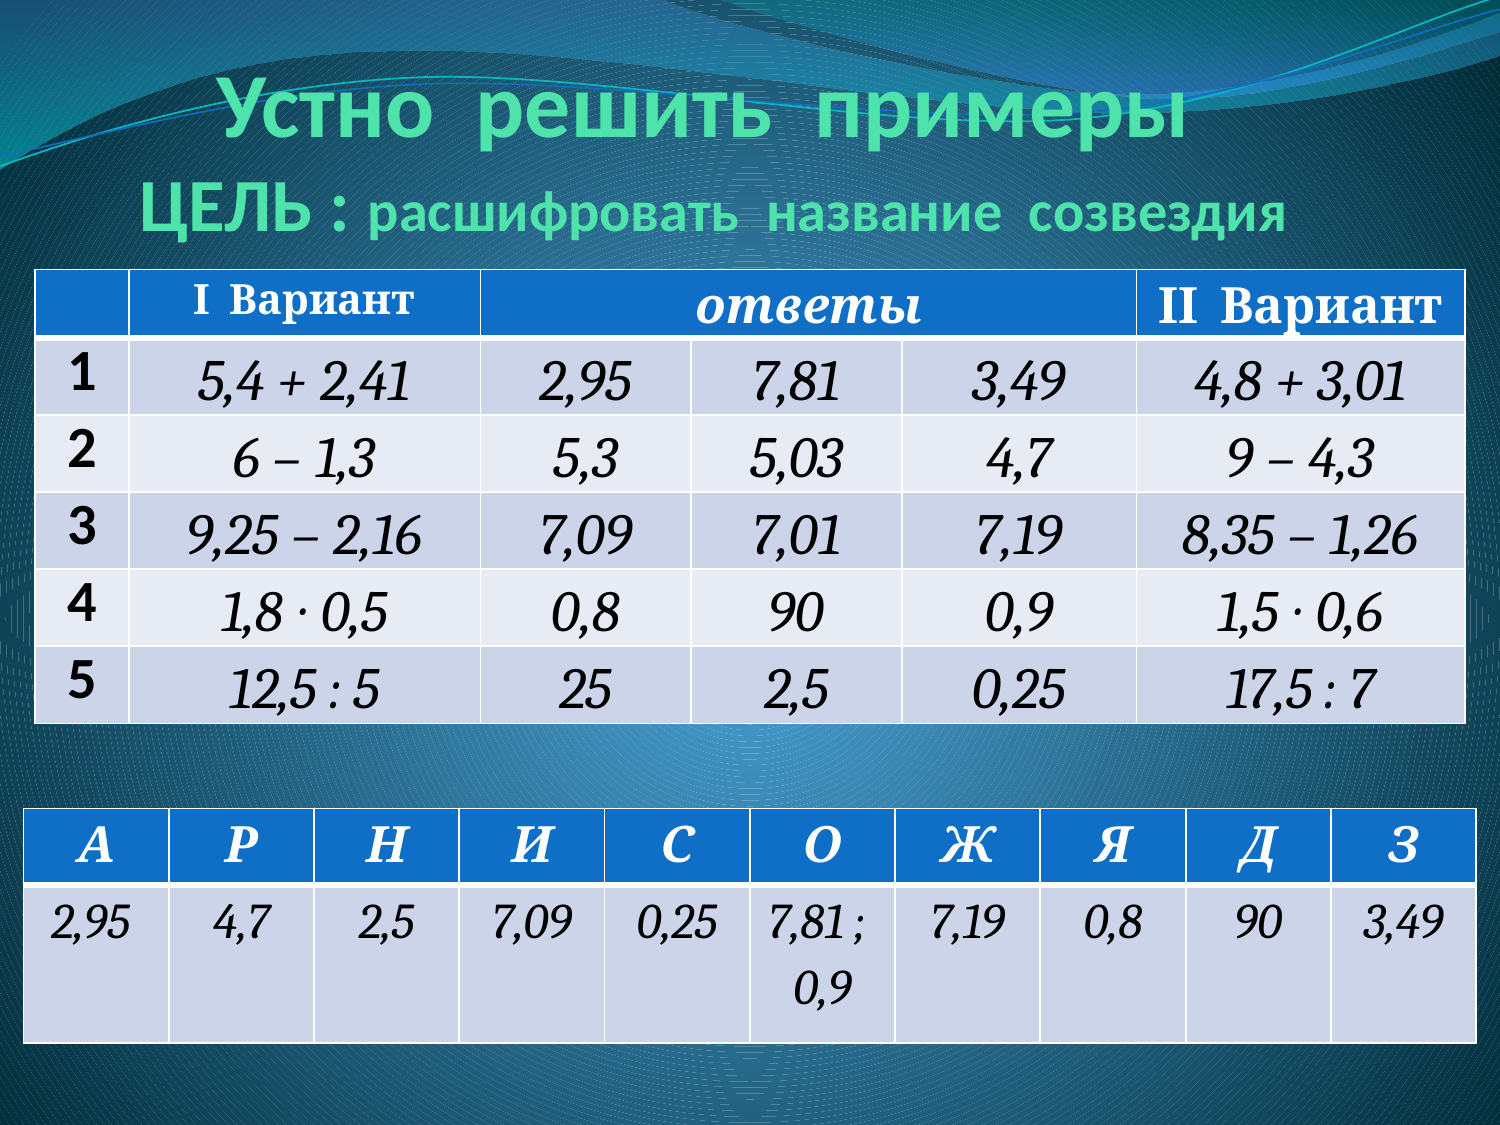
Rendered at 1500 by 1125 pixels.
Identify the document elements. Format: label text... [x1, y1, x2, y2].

table_cell 0,8 [1041, 888, 1185, 1042]
table_cell 4 [36, 570, 128, 645]
table_cell 1,8 ∙ 0,5 [130, 570, 480, 645]
table_cell 9 – 4,3 [1137, 416, 1464, 491]
table_cell 7,09 [481, 493, 690, 568]
table_header А [24, 809, 168, 882]
table_cell 7,09 [460, 888, 604, 1042]
table_header ответы [481, 270, 1136, 335]
table_cell 7,19 [903, 493, 1136, 568]
table_cell 2,95 [24, 888, 168, 1042]
table_cell 2,5 [692, 647, 901, 723]
table_cell 5,03 [692, 416, 901, 491]
table_cell 7,19 [896, 888, 1039, 1042]
table_cell 3,49 [1332, 888, 1475, 1042]
table_cell 17,5 : 7 [1137, 647, 1464, 723]
table_header І Вариант [130, 270, 480, 335]
table_cell 8,35 – 1,26 [1137, 493, 1464, 568]
table_cell 90 [692, 570, 901, 645]
table_cell 90 [1187, 888, 1330, 1042]
table_cell 6 – 1,3 [130, 416, 480, 491]
table_cell 0,8 [481, 570, 690, 645]
table_cell 7,01 [692, 493, 901, 568]
table_cell 2,95 [481, 341, 690, 414]
table_cell 3 [36, 493, 128, 568]
table_cell 4,7 [170, 888, 313, 1042]
table_header Д [1187, 809, 1330, 882]
table_cell 2,5 [315, 888, 458, 1042]
table_cell 4,8 + 3,01 [1137, 341, 1464, 414]
table_header О [751, 809, 894, 882]
table_header З [1332, 809, 1475, 882]
table_cell 3,49 [903, 341, 1136, 414]
table_header [36, 270, 128, 335]
table_cell 0,25 [605, 888, 749, 1042]
table_cell 5,3 [481, 416, 690, 491]
table_cell 7,81 ; 0,9 [751, 888, 894, 1042]
table_header Р [170, 809, 313, 882]
table_cell 5 [36, 647, 128, 723]
table_cell 5,4 + 2,41 [130, 341, 480, 414]
table_cell 9,25 – 2,16 [130, 493, 480, 568]
table_cell 2 [36, 416, 128, 491]
table_cell 1 [36, 341, 128, 414]
title Устно решить примеры ЦЕЛЬ : расшифровать название созвездия [86, 35, 1362, 247]
table_cell 25 [481, 647, 690, 723]
table_header ІІ Вариант [1137, 270, 1464, 335]
table_cell 0,25 [903, 647, 1136, 723]
table_cell 4,7 [903, 416, 1136, 491]
table_cell 12,5 : 5 [130, 647, 480, 723]
table_header И [460, 809, 604, 882]
table_header Н [315, 809, 458, 882]
table_header С [605, 809, 749, 882]
table_header Я [1041, 809, 1185, 882]
table_cell 1,5 ∙ 0,6 [1137, 570, 1464, 645]
table_header Ж [896, 809, 1039, 882]
table_cell 0,9 [903, 570, 1136, 645]
table_cell 7,81 [692, 341, 901, 414]
